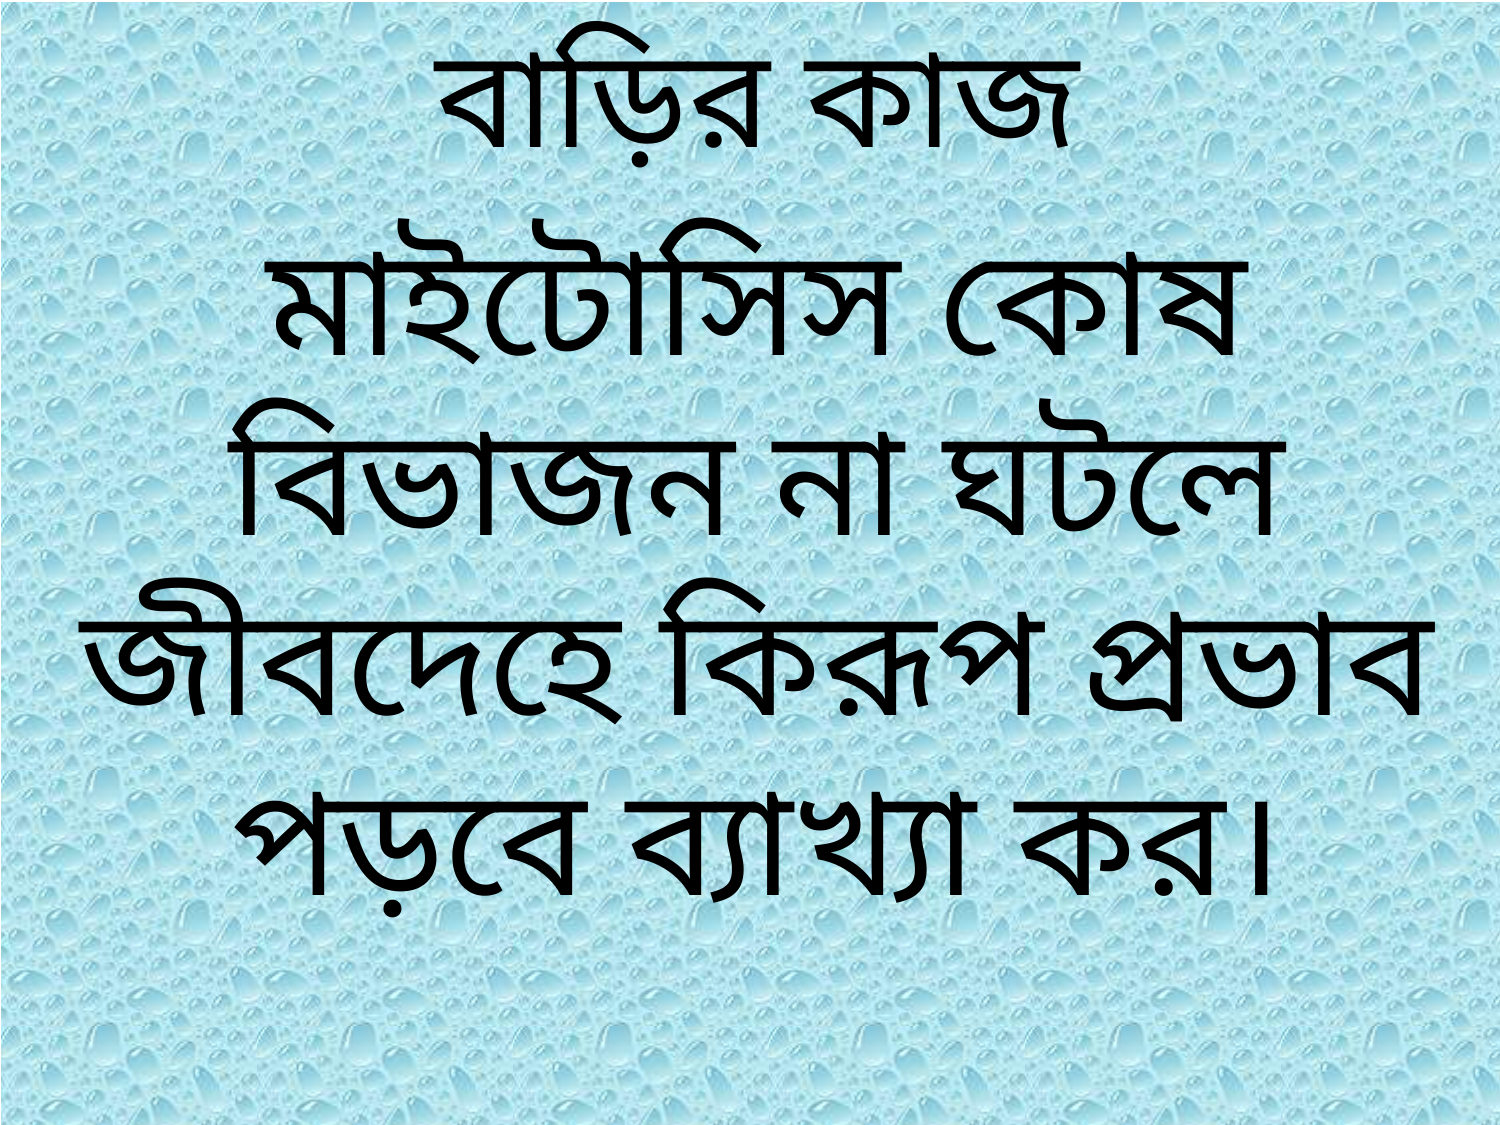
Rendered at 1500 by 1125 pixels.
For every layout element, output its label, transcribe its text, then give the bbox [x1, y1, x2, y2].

list বাড়ির কাজ মাইটোসিস কোষ বিভাজন না ঘটলে জীবদেহে কিরূপ প্রভাব পড়বে ব্যাখ্যা কর। [1, 2, 1500, 1125]
